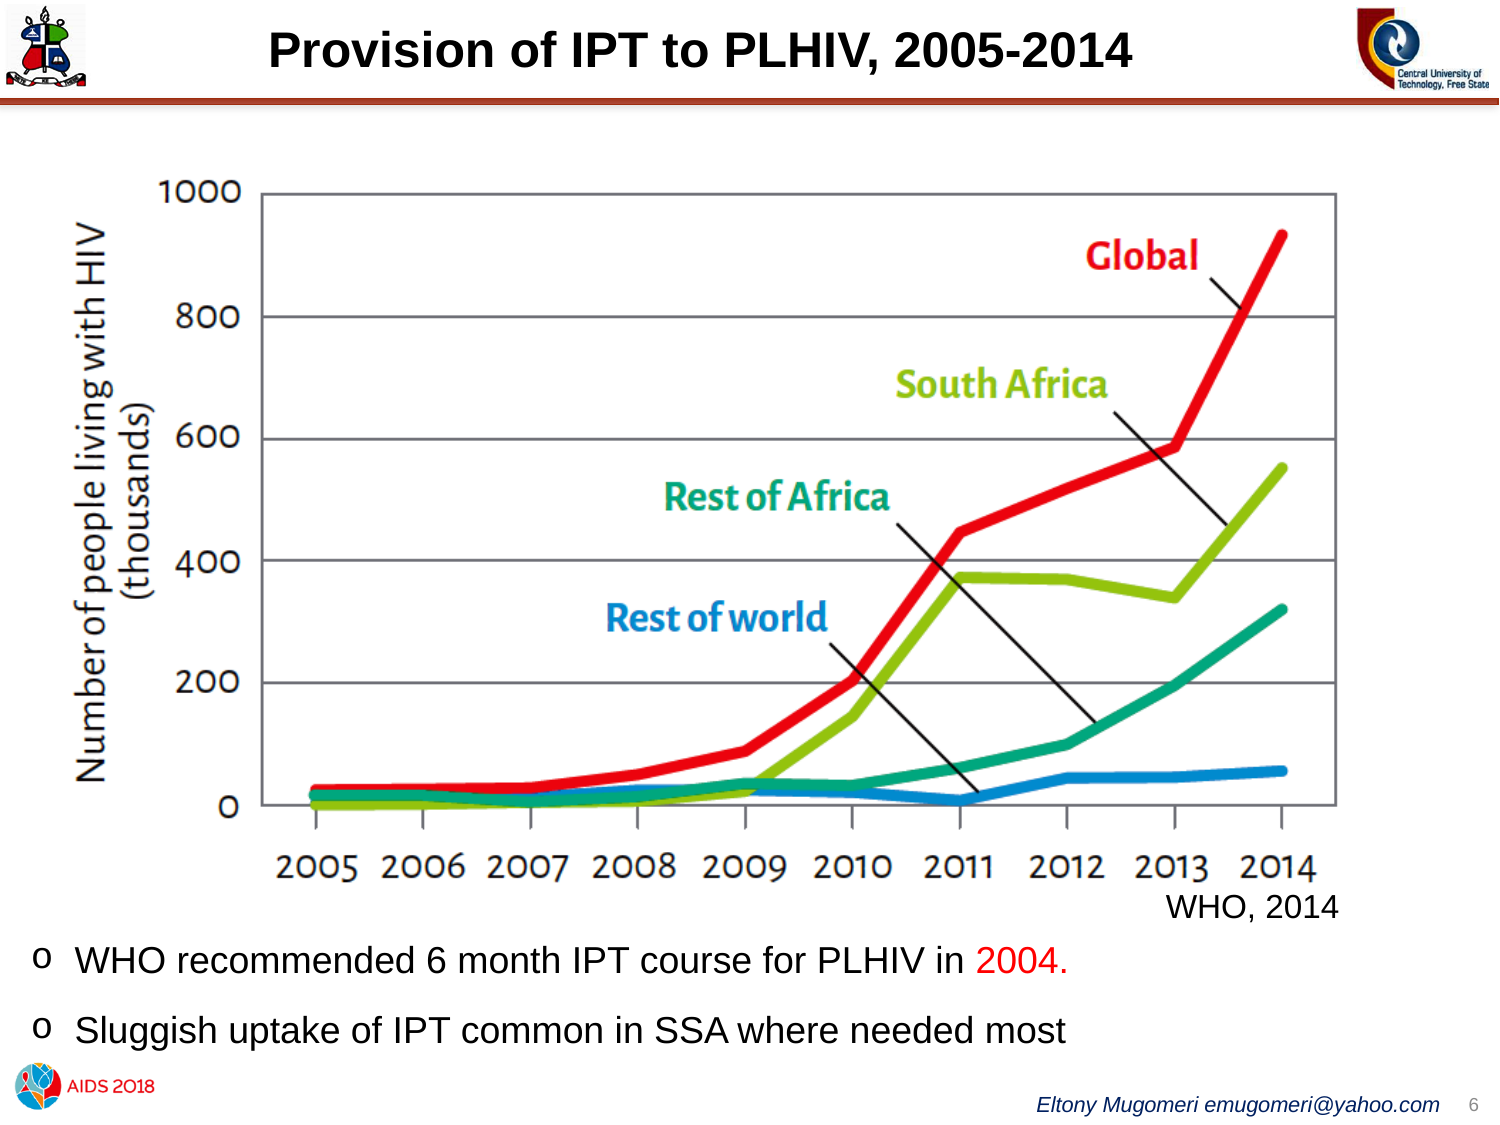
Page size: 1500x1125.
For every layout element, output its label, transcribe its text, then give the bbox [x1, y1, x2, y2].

text_box Eltony Mugomeri emugomeri@yahoo.com [1021, 1083, 1456, 1125]
picture [14, 1056, 158, 1116]
slide_number 6 [1156, 1074, 1494, 1125]
picture [0, 1, 93, 90]
text_box WHO, 2014 [1150, 891, 1364, 928]
picture [1356, 7, 1489, 91]
title Provision of IPT to PLHIV, 2005-2014 [253, 3, 1204, 45]
text_box WHO recommended 6 month IPT course for PLHIV in 2004. Sluggish uptake of IPT common in SSA where needed most [16, 928, 1440, 1059]
text_box [0, 98, 1498, 105]
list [59, 166, 1397, 891]
